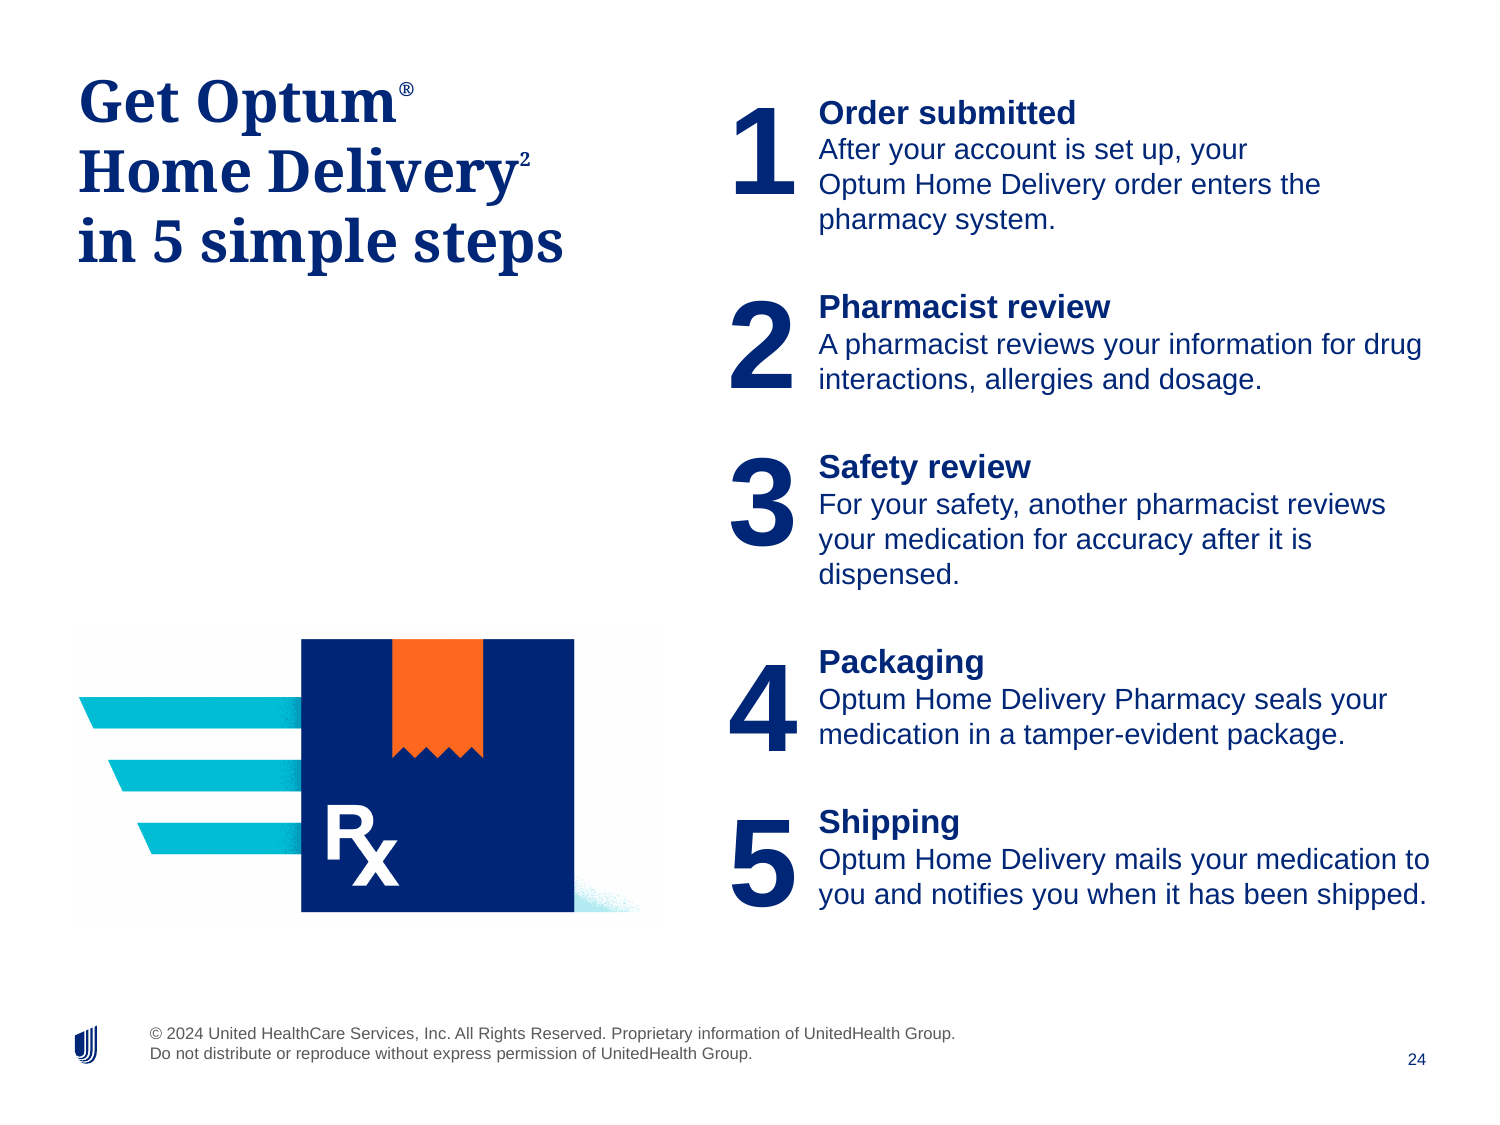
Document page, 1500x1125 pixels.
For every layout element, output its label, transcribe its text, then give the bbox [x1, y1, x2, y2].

text_box 4 [713, 619, 795, 785]
text_box 1 [713, 61, 795, 227]
text_box 2 [712, 256, 793, 421]
text_box Order submitted After your account is set up, your Optum Home Delivery order enters the pharmacy system. Pharmacist review A pharmacist reviews your information for drug interactions, allergies and dosage. Safety review For your safety, another pharmacist reviews your medication for accuracy after it is dispensed. Packaging Optum Home Delivery Pharmacy seals your medication in a tamper-evident package. Shipping Optum Home Delivery mails your medication to you and notifies you when it has been shipped. [803, 83, 1449, 894]
text_box Get Optum® Home Delivery2 in 5 simple steps [63, 56, 602, 444]
text_box 3 [713, 413, 795, 578]
picture [74, 627, 663, 923]
text_box 24 [1383, 1028, 1442, 1090]
text_box 5 [713, 785, 795, 940]
